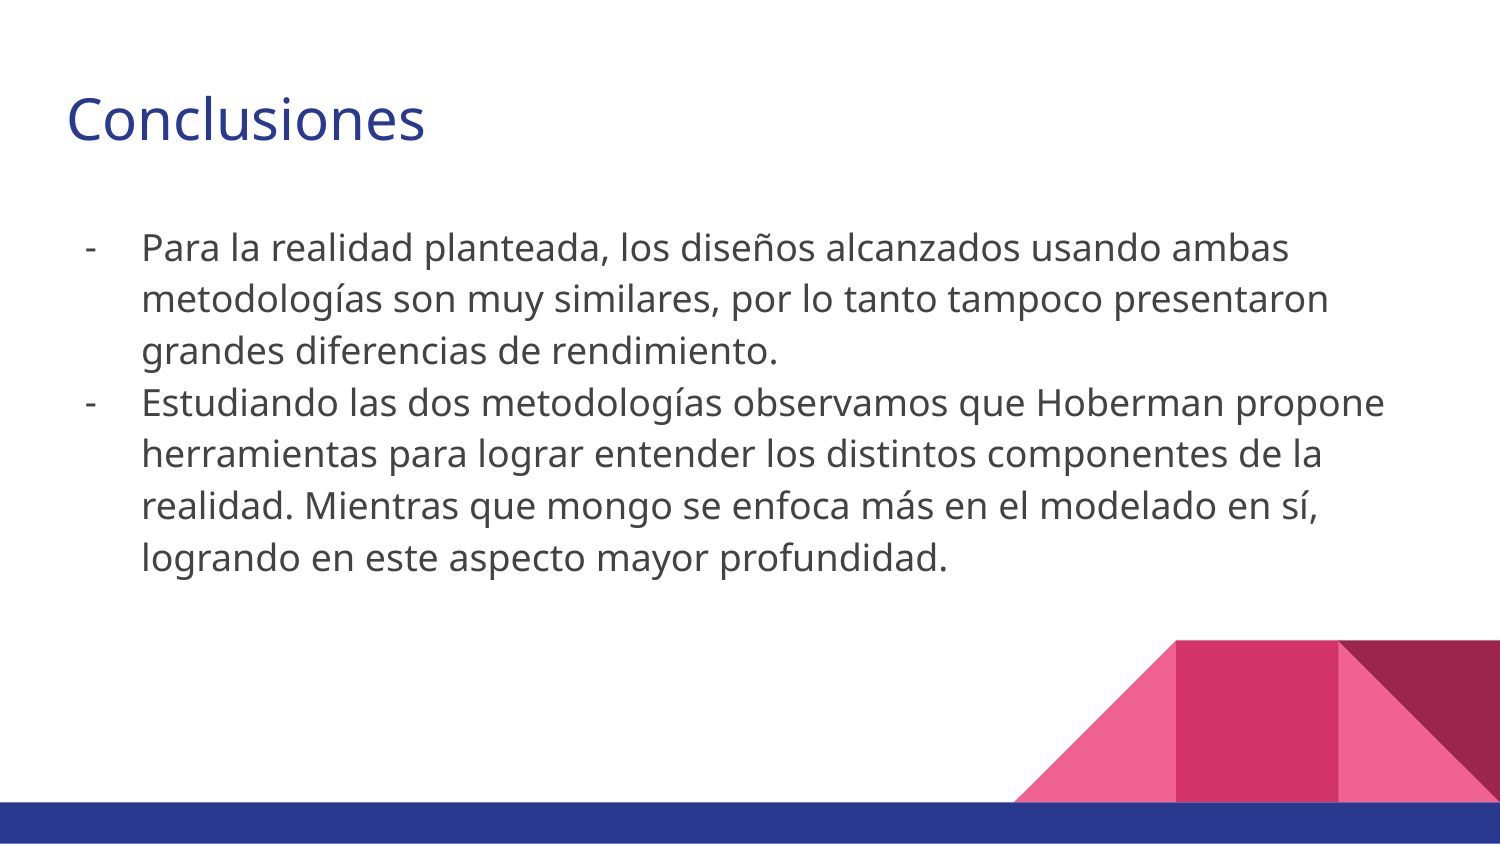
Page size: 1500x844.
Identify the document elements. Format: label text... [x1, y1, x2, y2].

title Conclusiones [51, 67, 1449, 167]
list Para la realidad planteada, los diseños alcanzados usando ambas metodologías son muy similares, por lo tanto tampoco presentaron grandes diferencias de rendimiento. Estudiando las dos metodologías observamos que Hoberman propone herramientas para lograr entender los distintos componentes de la realidad. Mientras que mongo se enfoca más en el modelado en sí, logrando en este aspecto mayor profundidad. [51, 201, 1449, 750]
